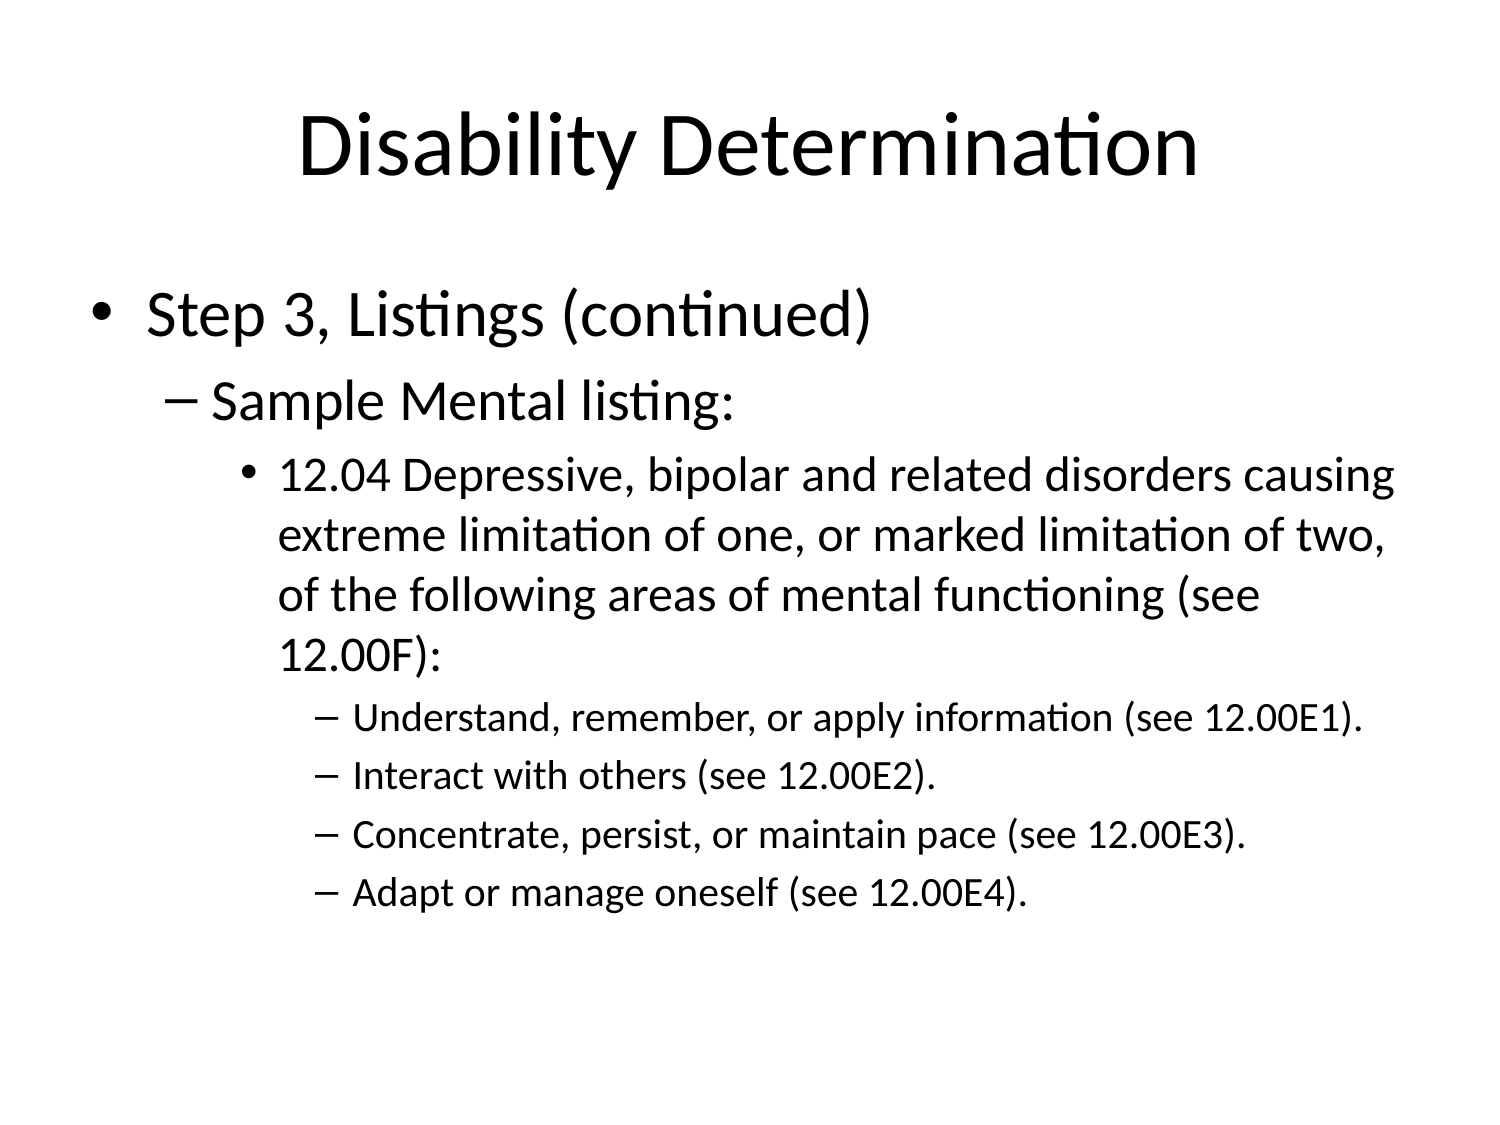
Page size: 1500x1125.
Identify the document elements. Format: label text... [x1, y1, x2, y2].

list Step 3, Listings (continued) Sample Mental listing: 12.04 Depressive, bipolar and related disorders causing extreme limitation of one, or marked limitation of two, of the following areas of mental functioning (see 12.00F): Understand, remember, or apply information (see 12.00E1). Interact with others (see 12.00E2). Concentrate, persist, or maintain pace (see 12.00E3). Adapt or manage oneself (see 12.00E4). [75, 262, 1425, 1005]
title Disability Determination [75, 45, 1425, 233]
